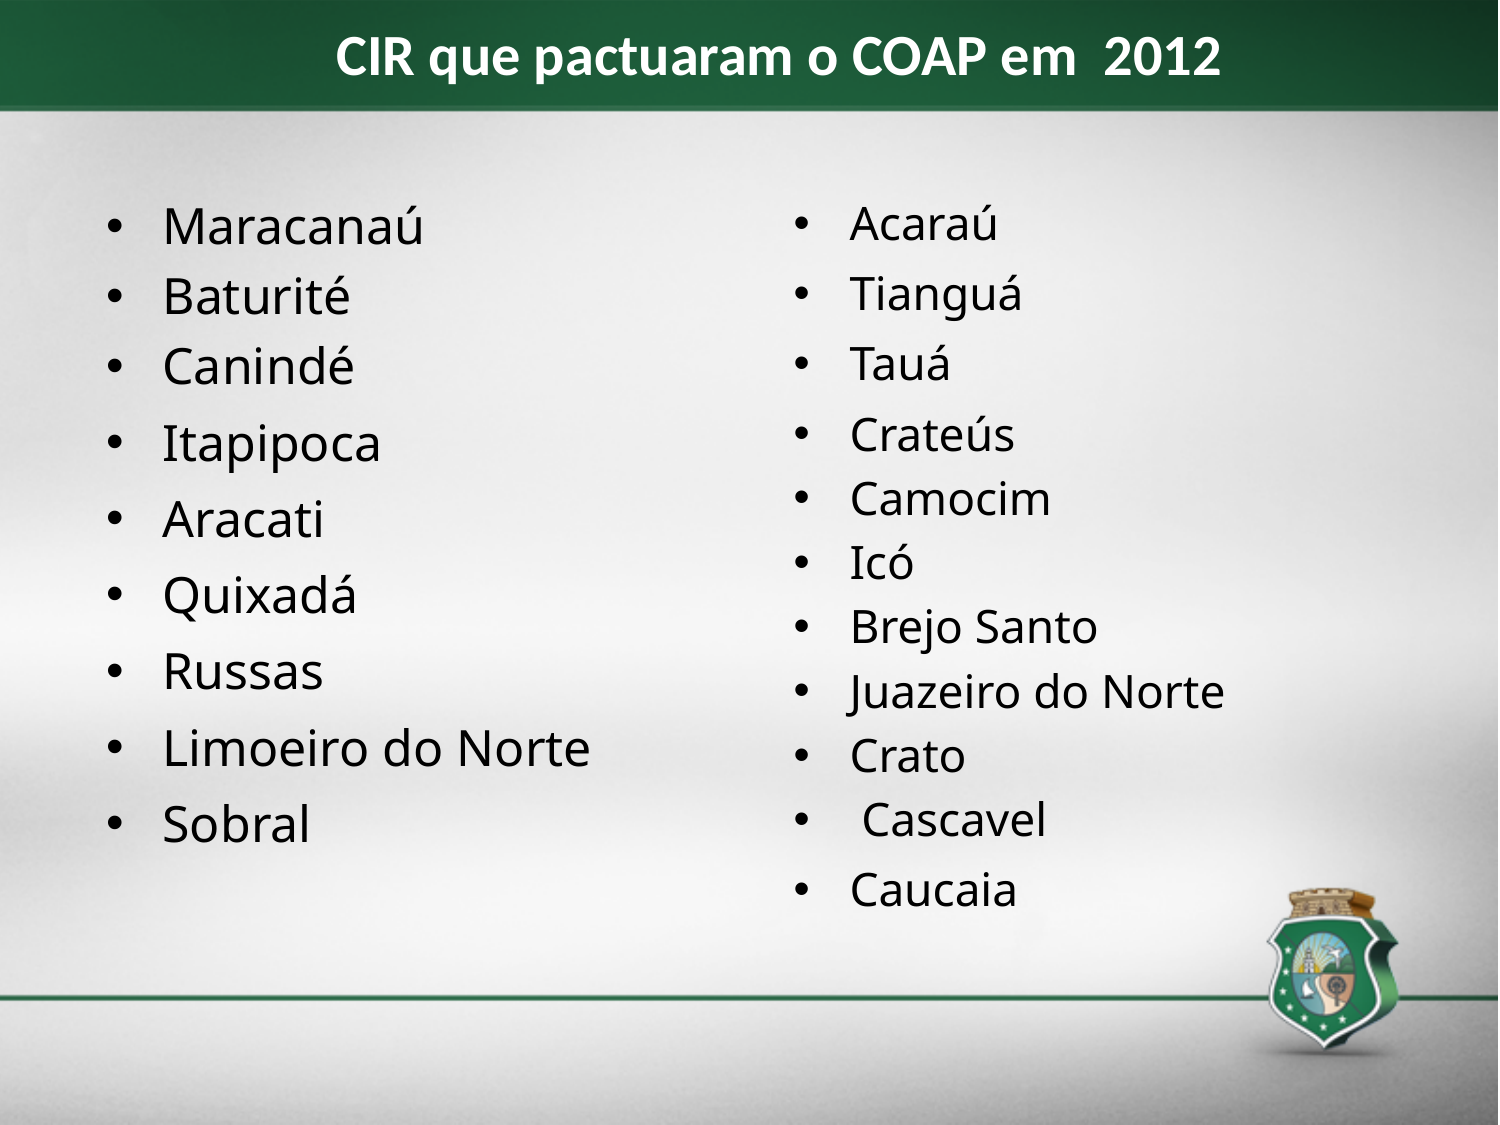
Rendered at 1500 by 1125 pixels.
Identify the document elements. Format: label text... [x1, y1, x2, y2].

text_box Maracanaú Baturité Canindé Itapipoca Aracati Quixadá Russas Limoeiro do Norte Sobral [91, 187, 754, 930]
text_box Acaraú Tianguá Tauá Crateús Camocim Icó Brejo Santo Juazeiro do Norte Crato Cascavel Caucaia [778, 187, 1442, 930]
picture [0, 0, 1498, 1125]
text_box CIR que pactuaram o COAP em 2012 [105, 9, 1453, 106]
